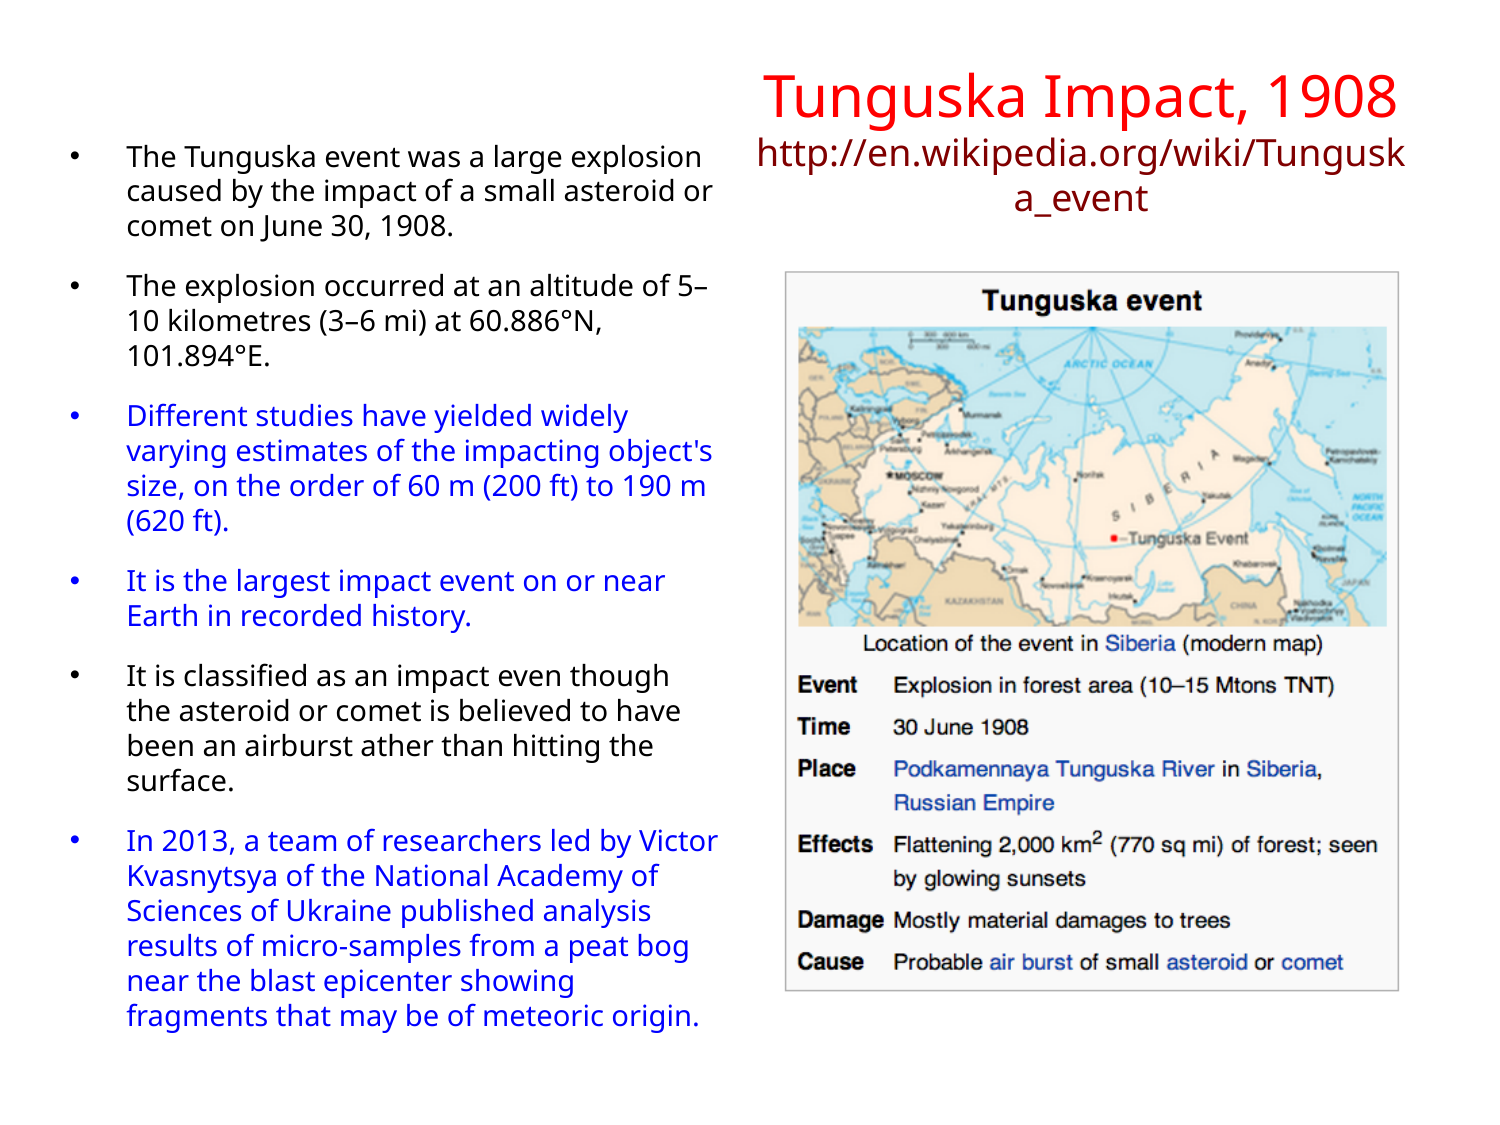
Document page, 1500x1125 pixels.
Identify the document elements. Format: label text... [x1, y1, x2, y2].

list The Tunguska event was a large explosion caused by the impact of a small asteroid or comet on June 30, 1908. The explosion occurred at an altitude of 5–10 kilometres (3–6 mi) at 60.886°N, 101.894°E. Different studies have yielded widely varying estimates of the impacting object's size, on the order of 60 m (200 ft) to 190 m (620 ft). It is the largest impact event on or near Earth in recorded history. It is classified as an impact even though the asteroid or comet is believed to have been an airburst ather than hitting the surface. In 2013, a team of researchers led by Victor Kvasnytsya of the National Academy of Sciences of Ukraine published analysis results of micro-samples from a peat bog near the blast epicenter showing fragments that may be of meteoric origin. [55, 130, 738, 965]
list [762, 262, 1426, 1006]
title Tunguska Impact, 1908 http://en.wikipedia.org/wiki/Tunguska_event [737, 45, 1425, 233]
